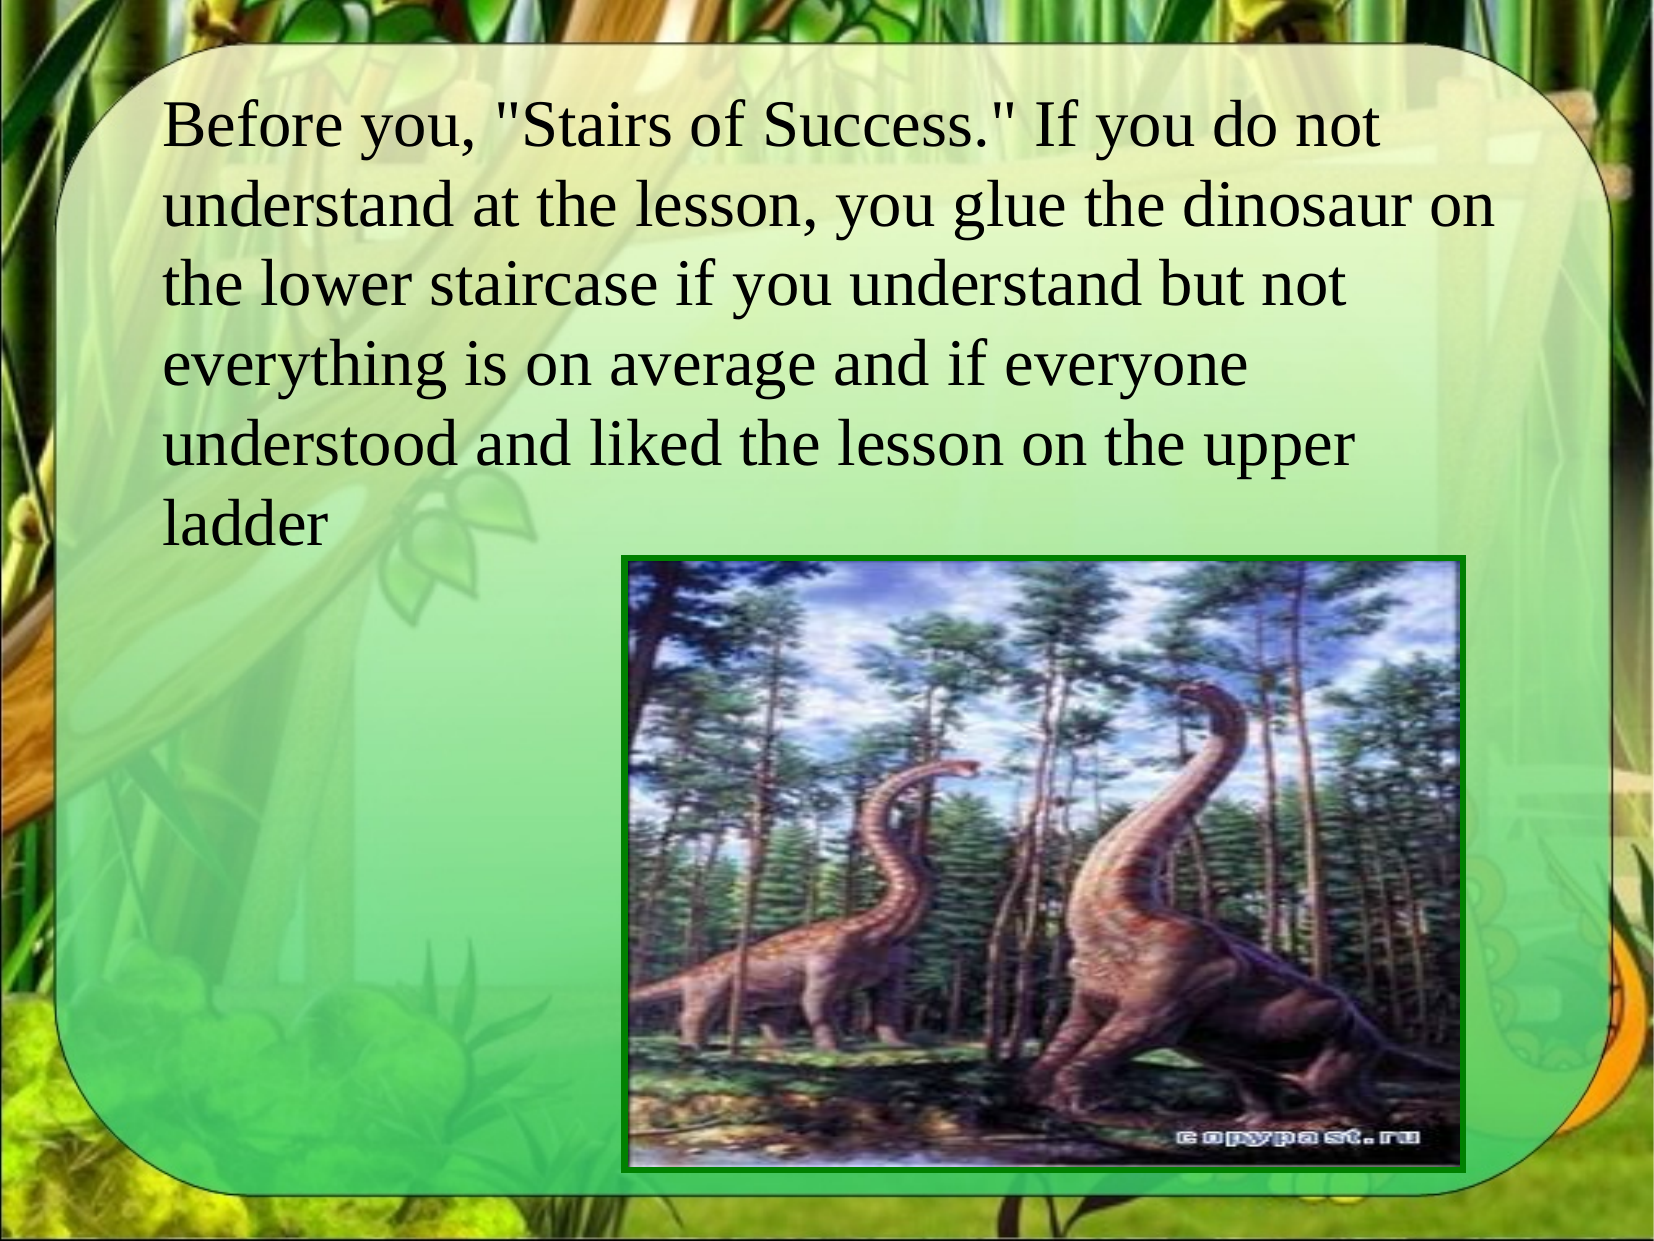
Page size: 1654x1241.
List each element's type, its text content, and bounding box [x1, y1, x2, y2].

text_box Before you, "Stairs of Success." If you do not understand at the lesson, you glue the dinosaur on the lower staircase if you understand but not everything is on average and if everyone understood and liked the lesson on the upper ladder [147, 71, 1519, 567]
picture [0, 0, 1654, 1241]
